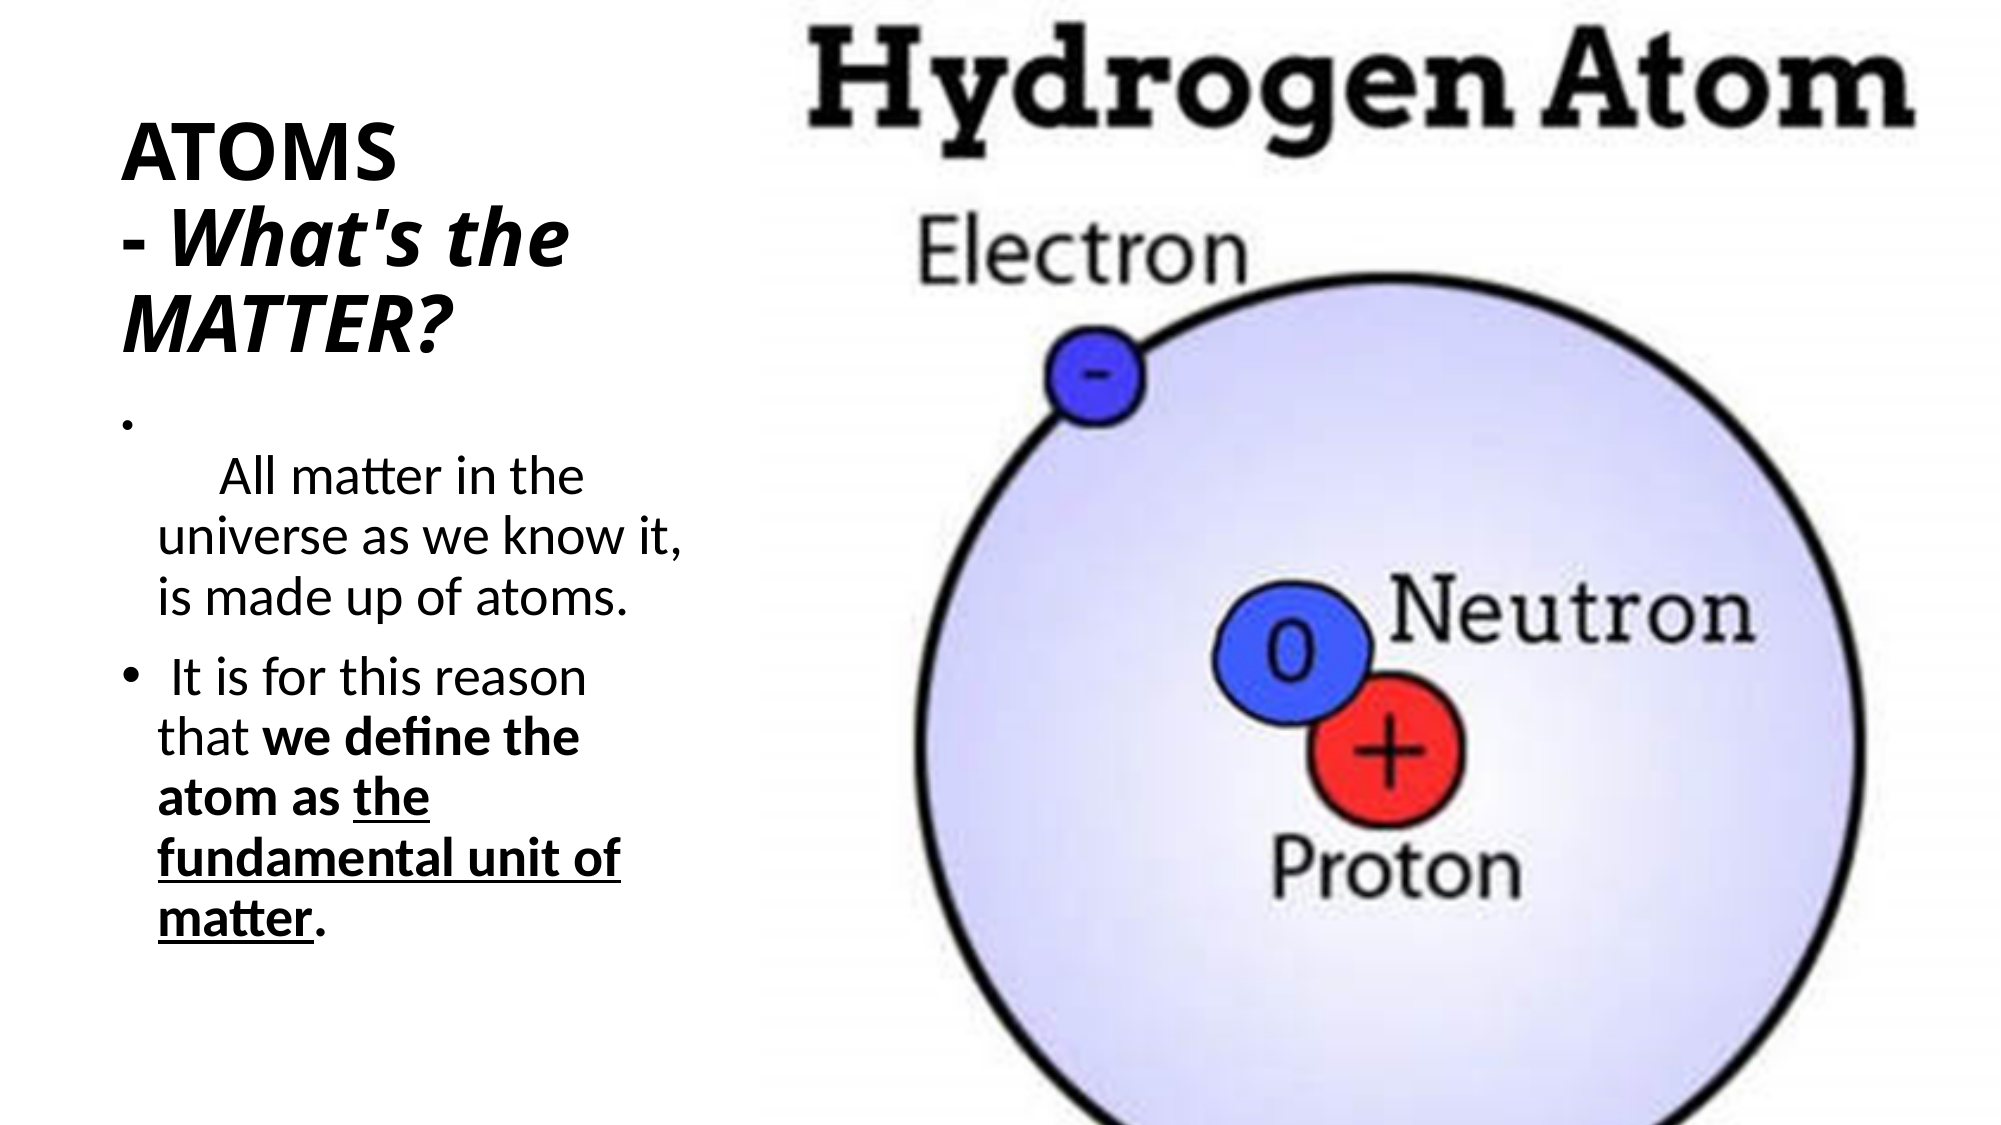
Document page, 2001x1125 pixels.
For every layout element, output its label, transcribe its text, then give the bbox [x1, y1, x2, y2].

list All matter in the universe as we know it, is made up of atoms. It is for this reason that we define the atom as the fundamental unit of matter. [106, 399, 706, 1021]
picture [760, 0, 2000, 1125]
title ATOMS - What's the MATTER? [106, 103, 706, 379]
